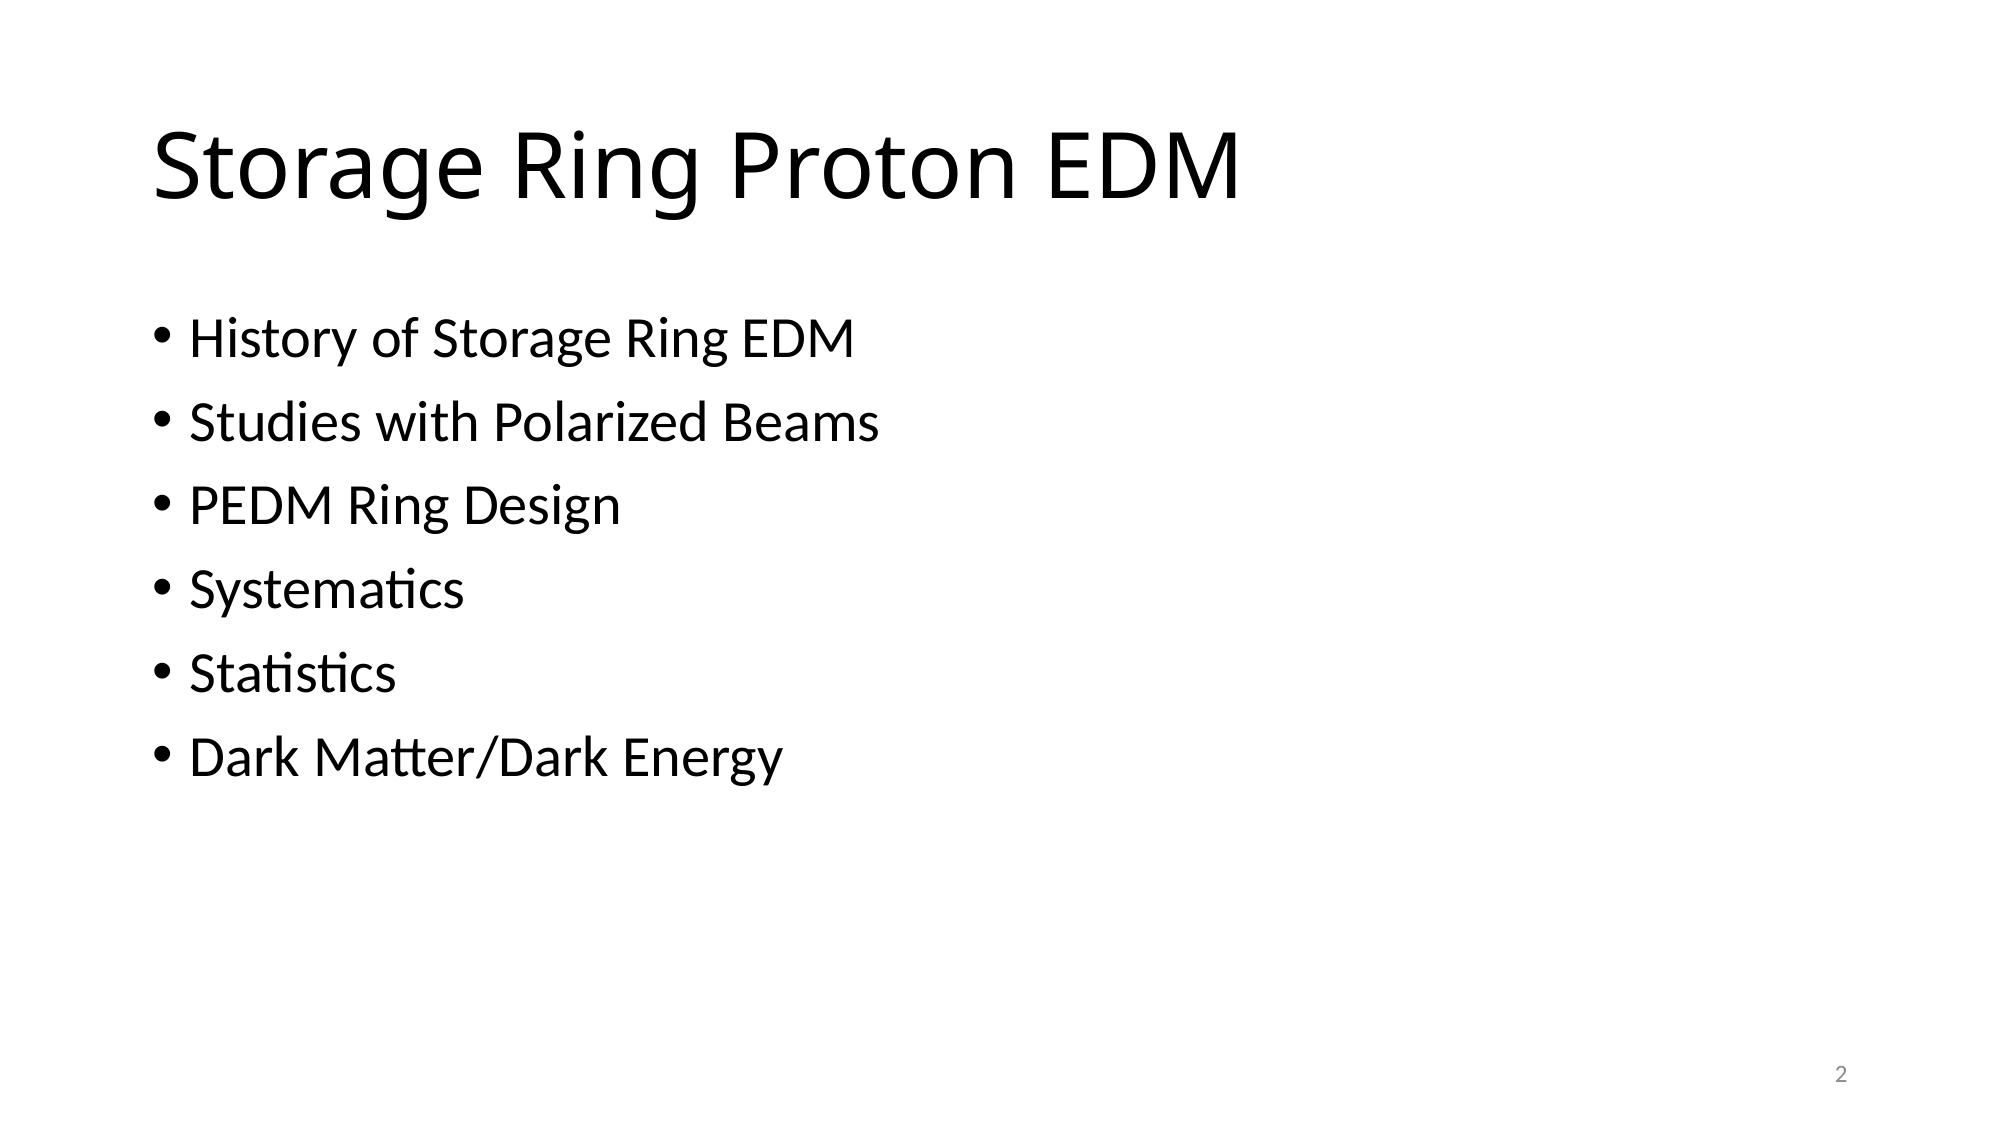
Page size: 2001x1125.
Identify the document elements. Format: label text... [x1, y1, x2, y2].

title Storage Ring Proton EDM [137, 59, 1863, 278]
list History of Storage Ring EDM Studies with Polarized Beams PEDM Ring Design Systematics Statistics Dark Matter/Dark Energy [137, 299, 1863, 1014]
slide_number 2 [1412, 1042, 1863, 1103]
